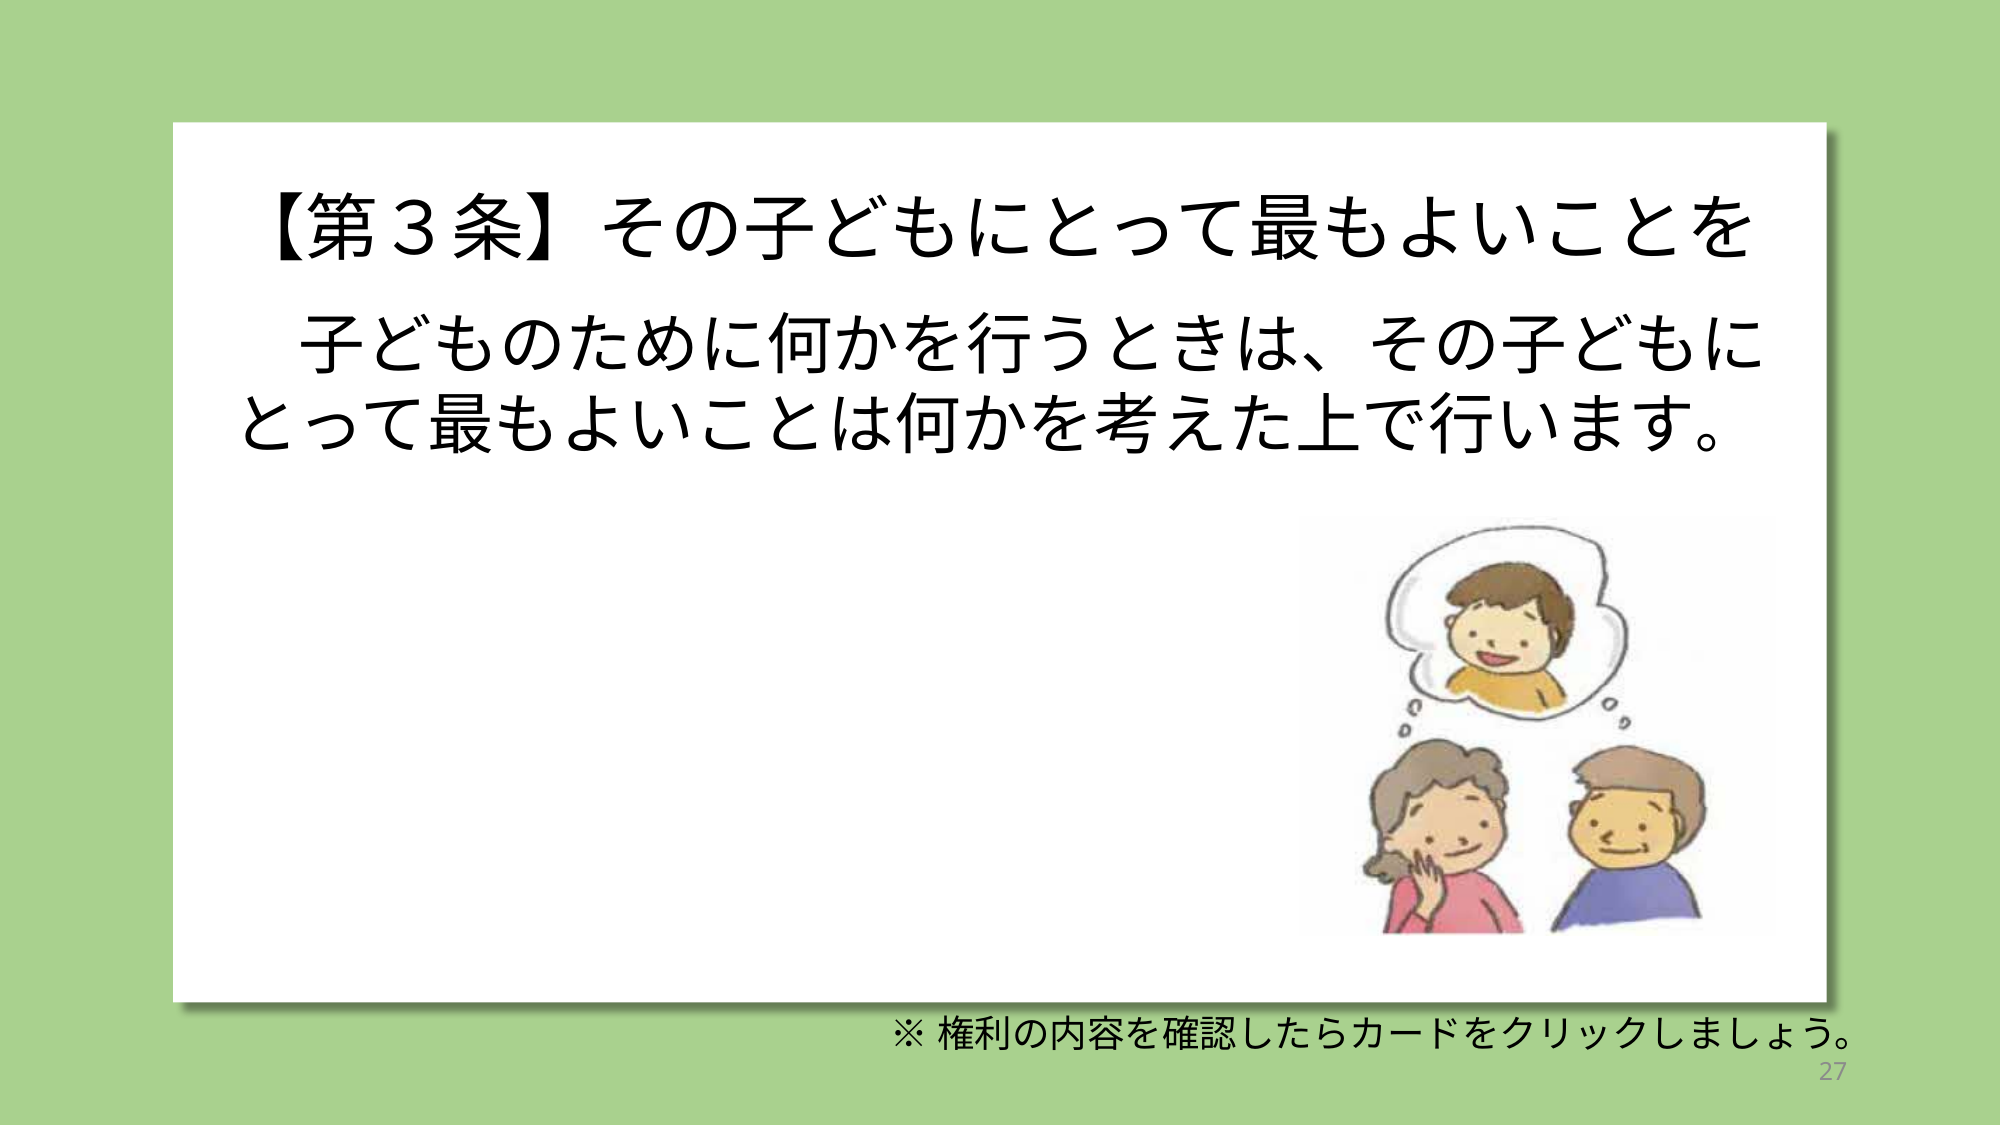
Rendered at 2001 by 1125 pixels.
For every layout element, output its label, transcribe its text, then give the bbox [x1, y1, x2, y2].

slide_number 27 [1412, 1063, 1863, 1103]
picture [1299, 516, 1776, 936]
text_box 【第３条】その子どもにとって最もよいことを 子どものために何かを行うときは、その子どもにとって最もよいことは何かを考えた上で行います。 [172, 121, 1828, 1003]
text_box ※権利の内容を確認したらカードをクリックしましょう。 [875, 1002, 1863, 1063]
